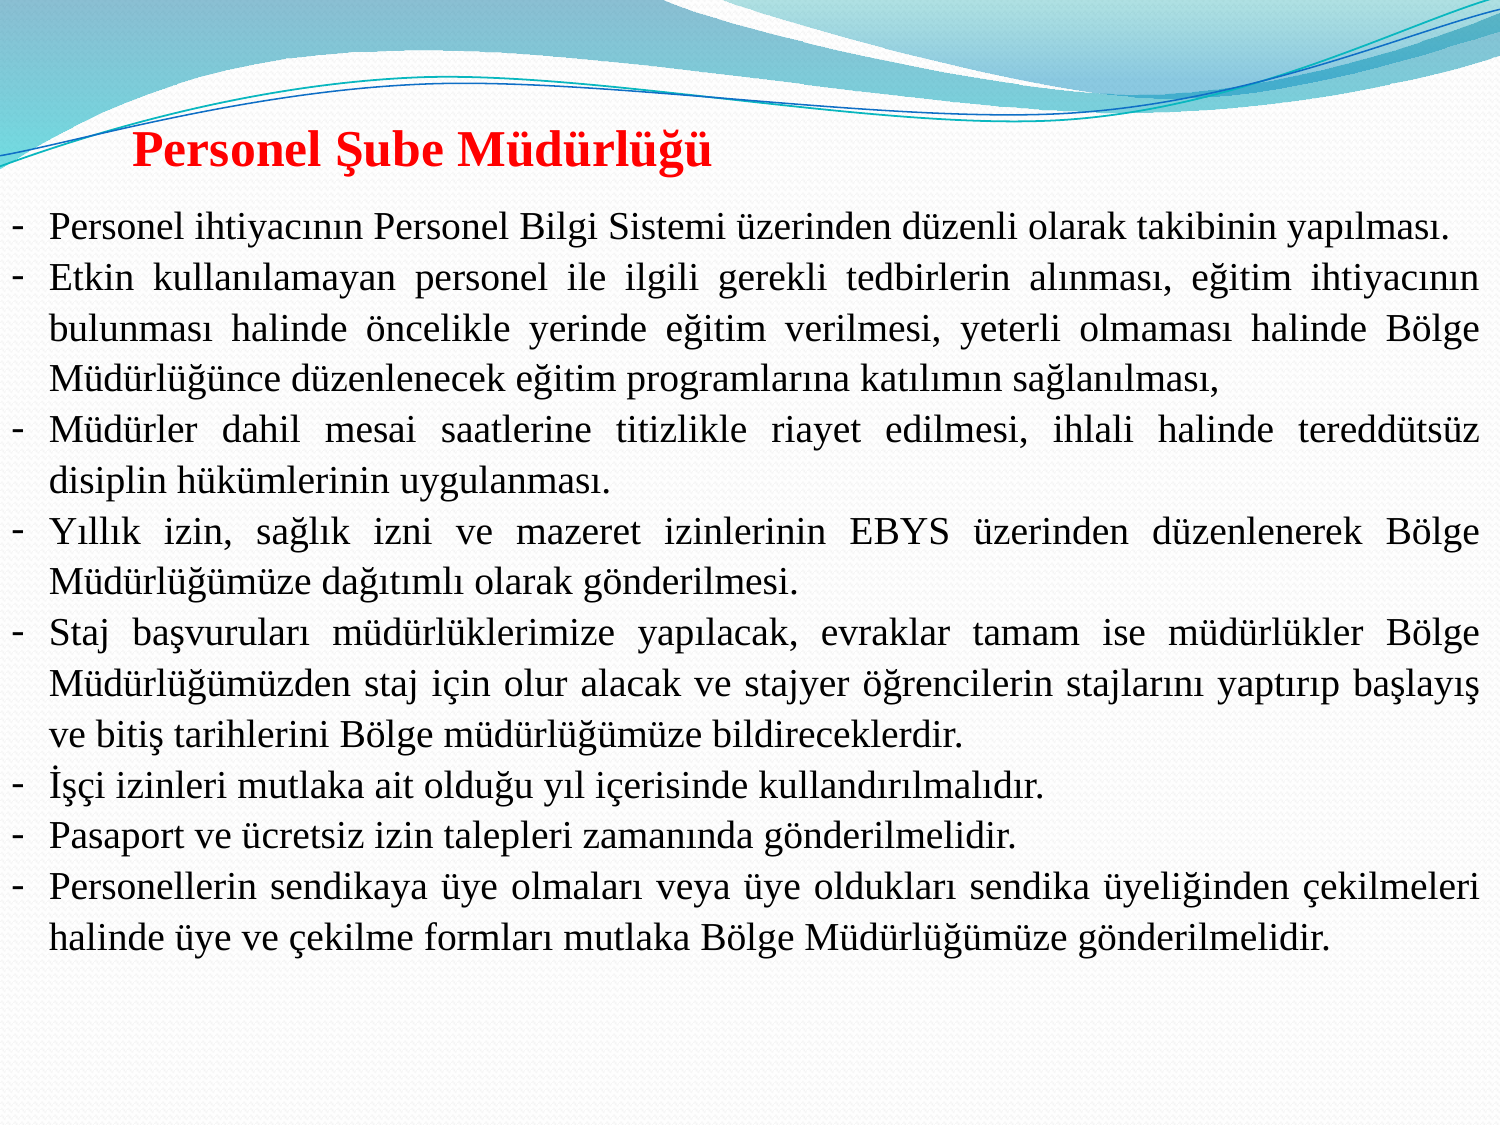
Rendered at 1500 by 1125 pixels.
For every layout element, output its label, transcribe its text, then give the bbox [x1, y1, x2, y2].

title Personel Şube Müdürlüğü [75, 101, 1471, 189]
text_box Personel ihtiyacının Personel Bilgi Sistemi üzerinden düzenli olarak takibinin yapılması. Etkin kullanılamayan personel ile ilgili gerekli tedbirlerin alınması, eğitim ihtiyacının bulunması halinde öncelikle yerinde eğitim verilmesi, yeterli olmaması halinde Bölge Müdürlüğünce düzenlenecek eğitim programlarına katılımın sağlanılması, Müdürler dahil mesai saatlerine titizlikle riayet edilmesi, ihlali halinde tereddütsüz disiplin hükümlerinin uygulanması. Yıllık izin, sağlık izni ve mazeret izinlerinin EBYS üzerinden düzenlenerek Bölge Müdürlüğümüze dağıtımlı olarak gönderilmesi. Staj başvuruları müdürlüklerimize yapılacak, evraklar tamam ise müdürlükler Bölge Müdürlüğümüzden staj için olur alacak ve stajyer öğrencilerin stajlarını yaptırıp başlayış ve bitiş tarihlerini Bölge müdürlüğümüze bildireceklerdir. İşçi izinleri mutlaka ait olduğu yıl içerisinde kullandırılmalıdır. Pasaport ve ücretsiz izin talepleri zamanında gönderilmelidir. Personellerin sendikaya üye olmaları veya üye oldukları sendika üyeliğinden çekilmeleri halinde üye ve çekilme formları mutlaka Bölge Müdürlüğümüze gönderilmelidir. [0, 189, 1497, 966]
